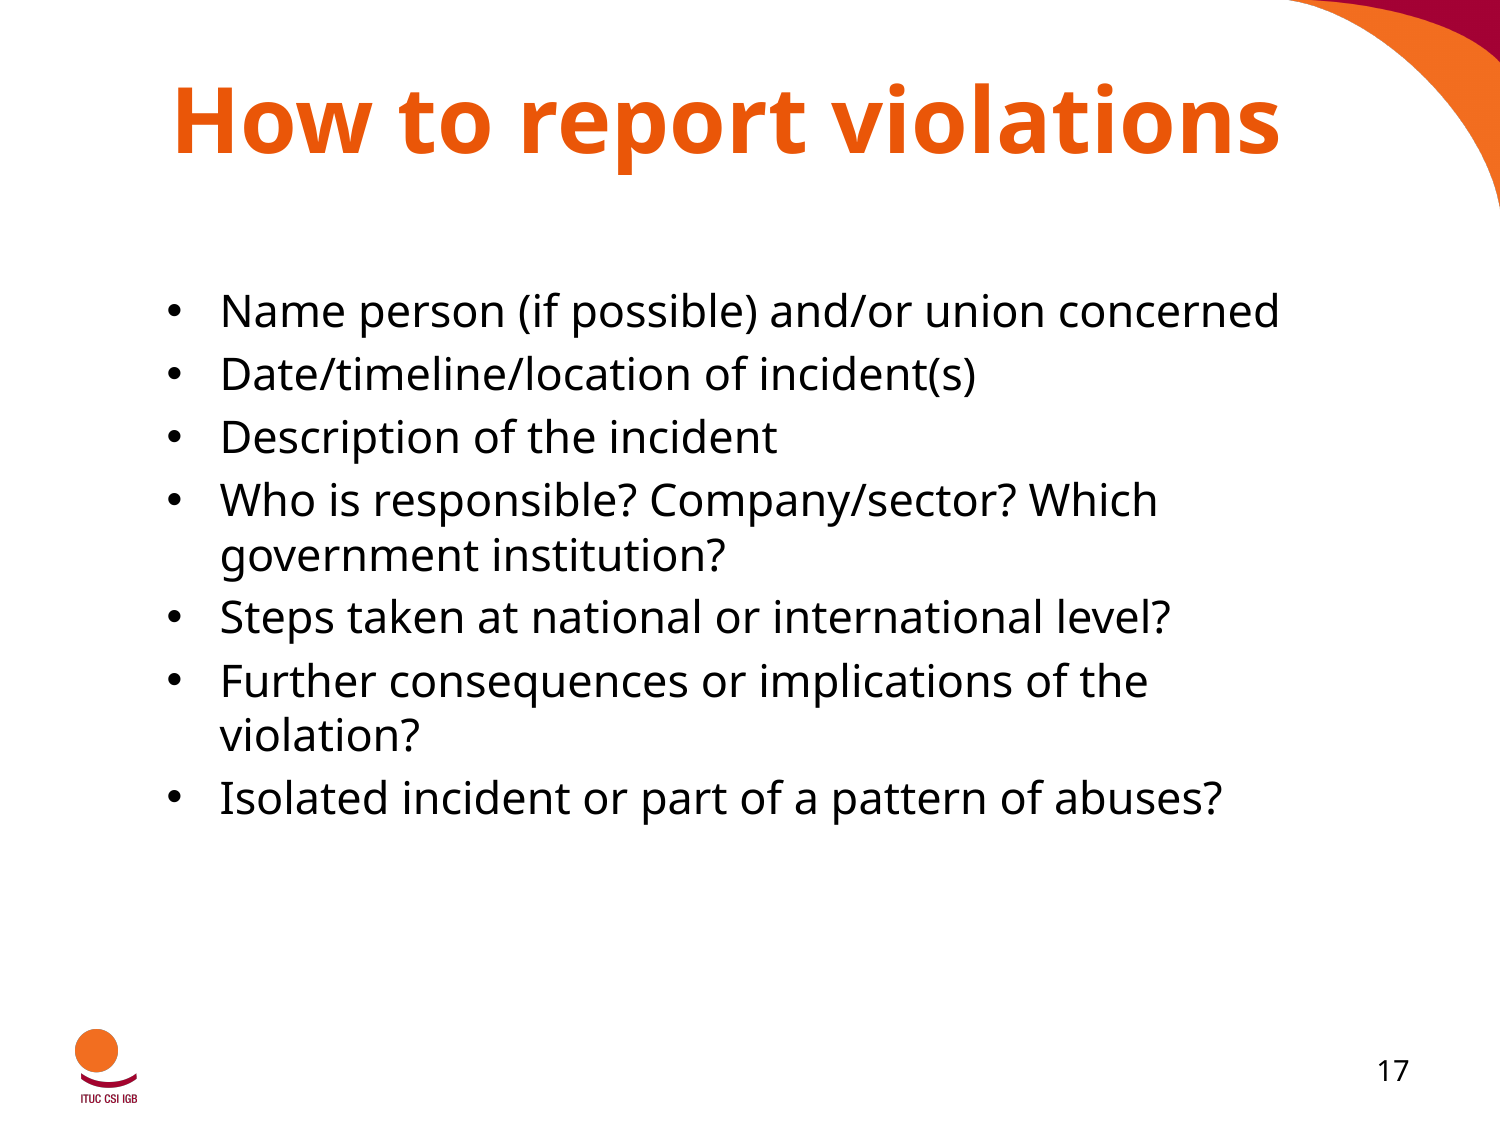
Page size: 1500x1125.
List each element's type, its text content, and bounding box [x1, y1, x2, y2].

list Name person (if possible) and/or union concerned Date/timeline/location of incident(s) Description of the incident Who is responsible? Company/sector? Which government institution? Steps taken at national or international level? Further consequences or implications of the violation? Isolated incident or part of a pattern of abuses? [151, 275, 1302, 907]
picture [1267, 0, 1500, 232]
slide_number 17 [1074, 1042, 1425, 1103]
picture [75, 1029, 138, 1103]
title How to report violations [51, 54, 1402, 181]
